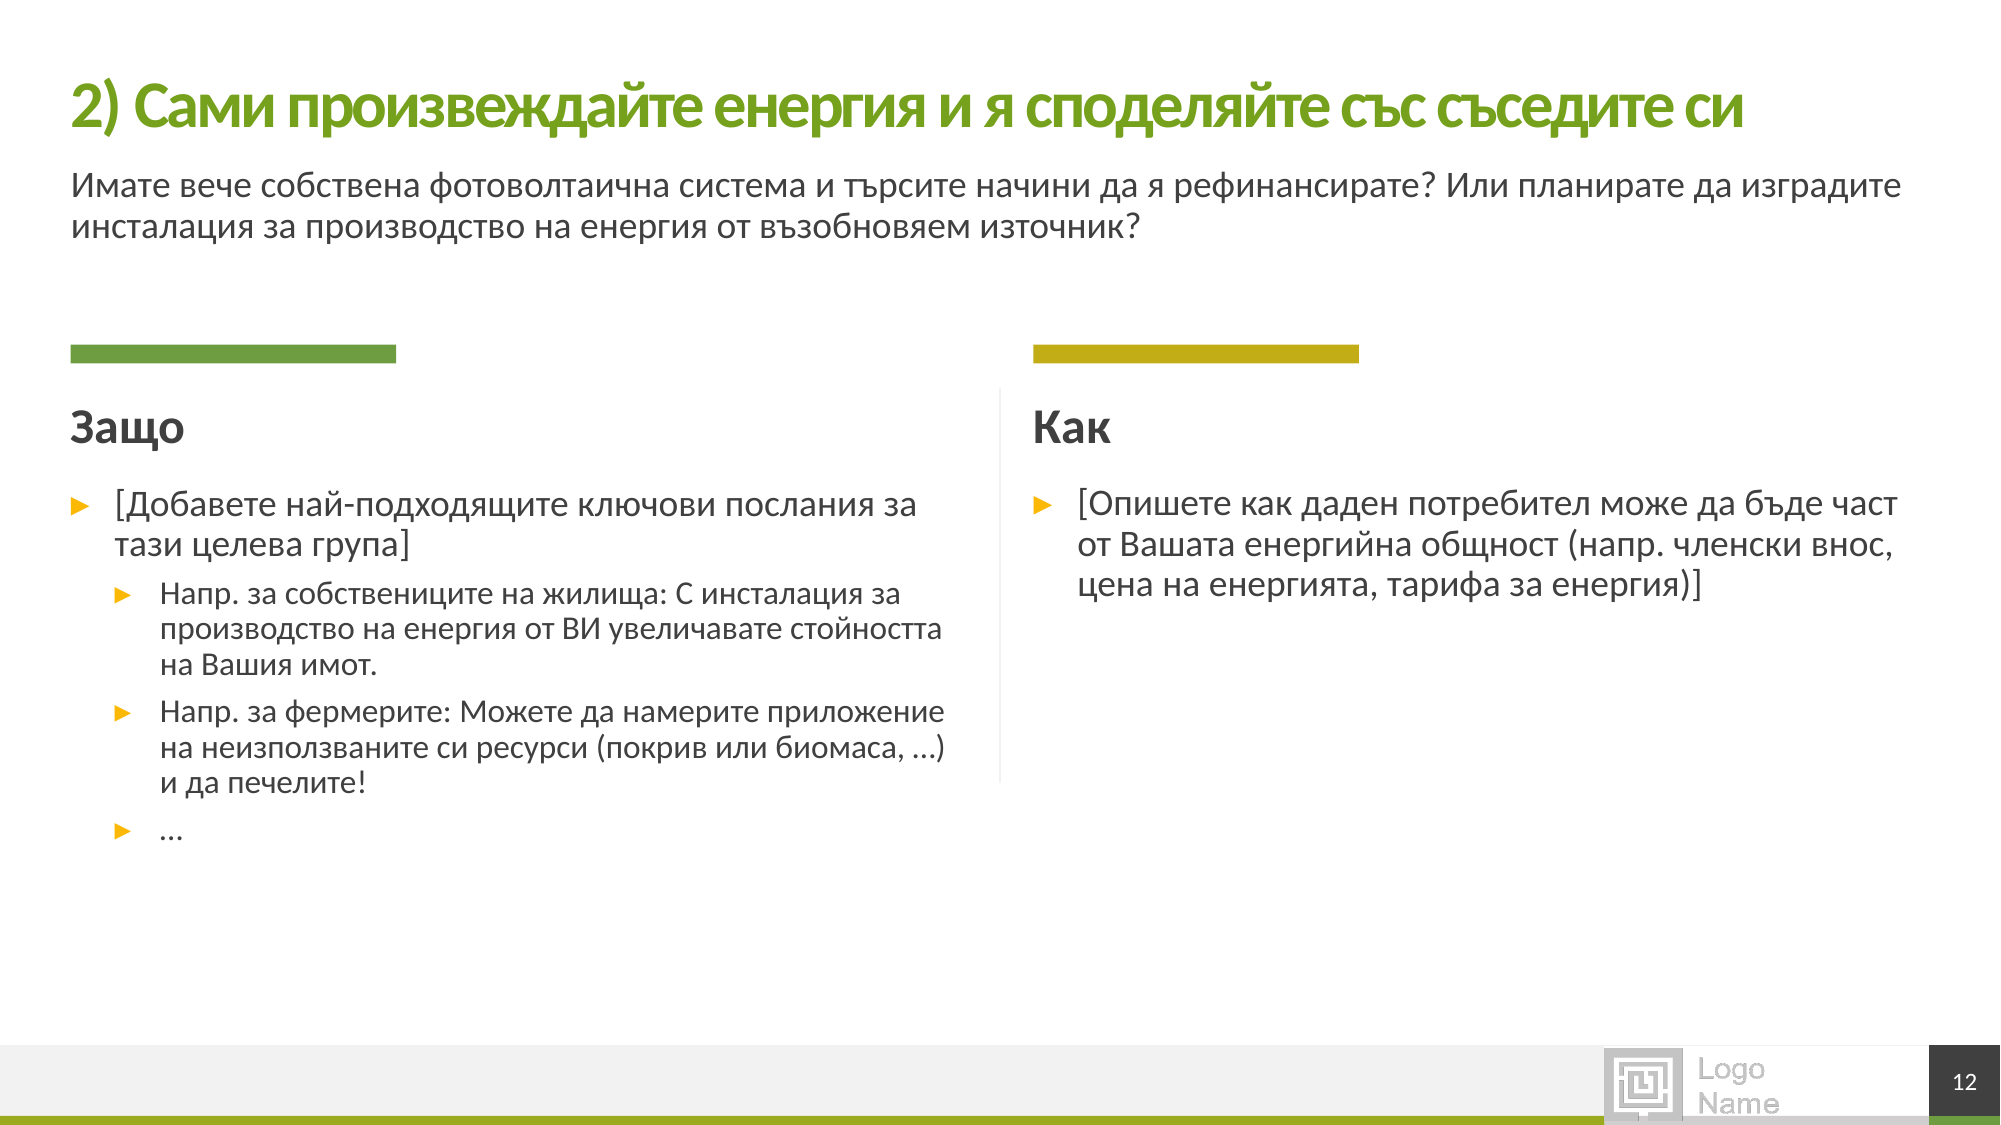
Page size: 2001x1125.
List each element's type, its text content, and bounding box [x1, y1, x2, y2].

list [Добавете най-подходящите ключови послания за тази целева група] Напр. за собствениците на жилища: С инсталация за производство на енергия от ВИ увеличавате стойността на Вашия имот. Напр. за фермерите: Можете да намерите приложение на неизползваните си ресурси (покрив или биомаса, …) и да печелите! … [70, 484, 969, 845]
list Защо [70, 400, 969, 460]
text_box [70, 343, 397, 364]
slide_number 12 [1929, 1045, 2000, 1116]
list Как [1033, 400, 1932, 460]
title 2) Сами произвеждайте енергия и я споделяйте със съседите си [70, 70, 1932, 142]
text_box [1032, 343, 1360, 364]
list [Опишете как даден потребител може да бъде част от Вашата енергийна общност (напр. членски внос, цена на енергията, тарифа за енергия)] [1033, 483, 1932, 844]
list Имате вече собствена фотоволтаична система и търсите начини да я рефинансирате? Или планирате да изградите инсталация за производство на енергия от възобновяем източник? [70, 165, 1931, 262]
